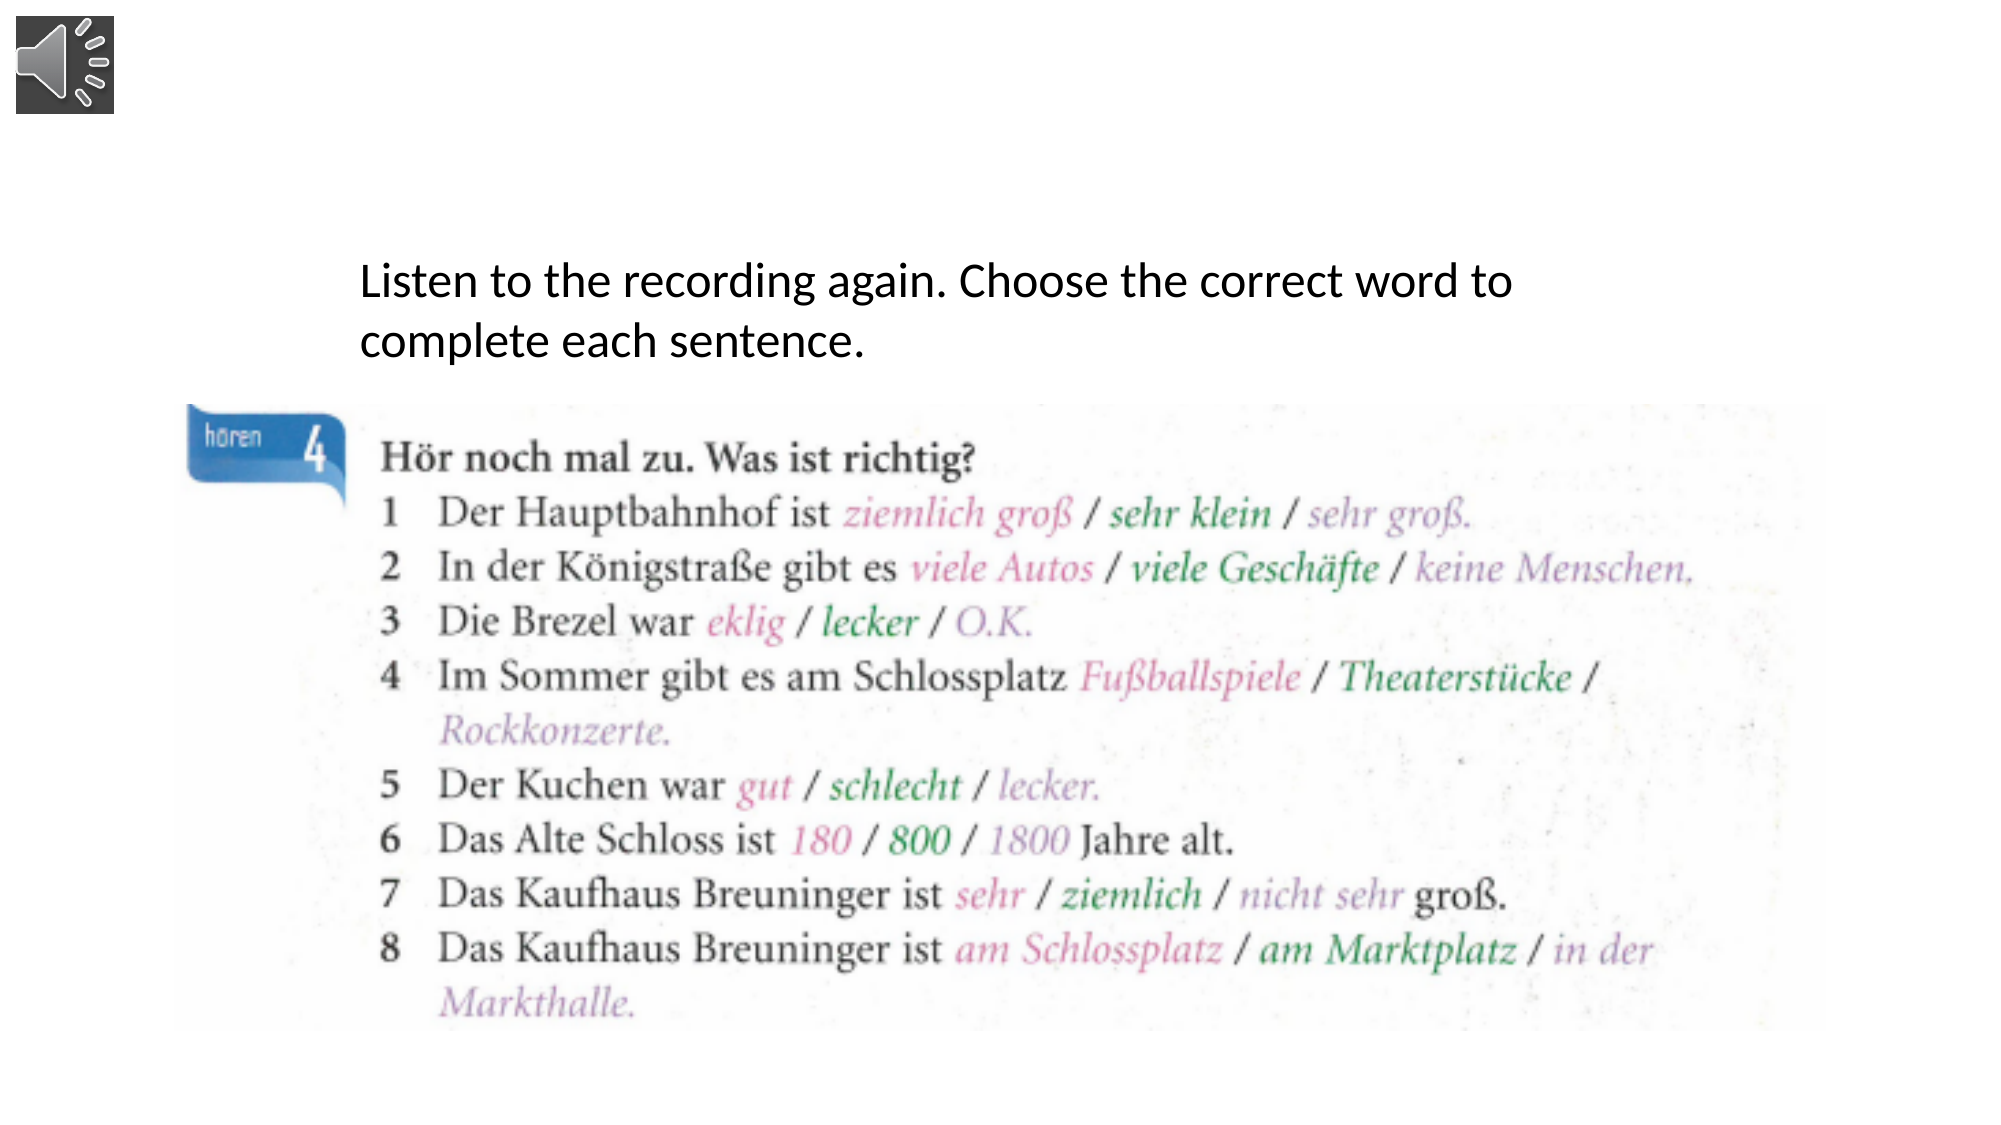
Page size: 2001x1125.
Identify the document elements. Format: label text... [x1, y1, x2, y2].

picture [15, 15, 116, 116]
picture [174, 404, 1826, 1031]
text_box Listen to the recording again. Choose the correct word to complete each sentence. [345, 240, 1715, 376]
